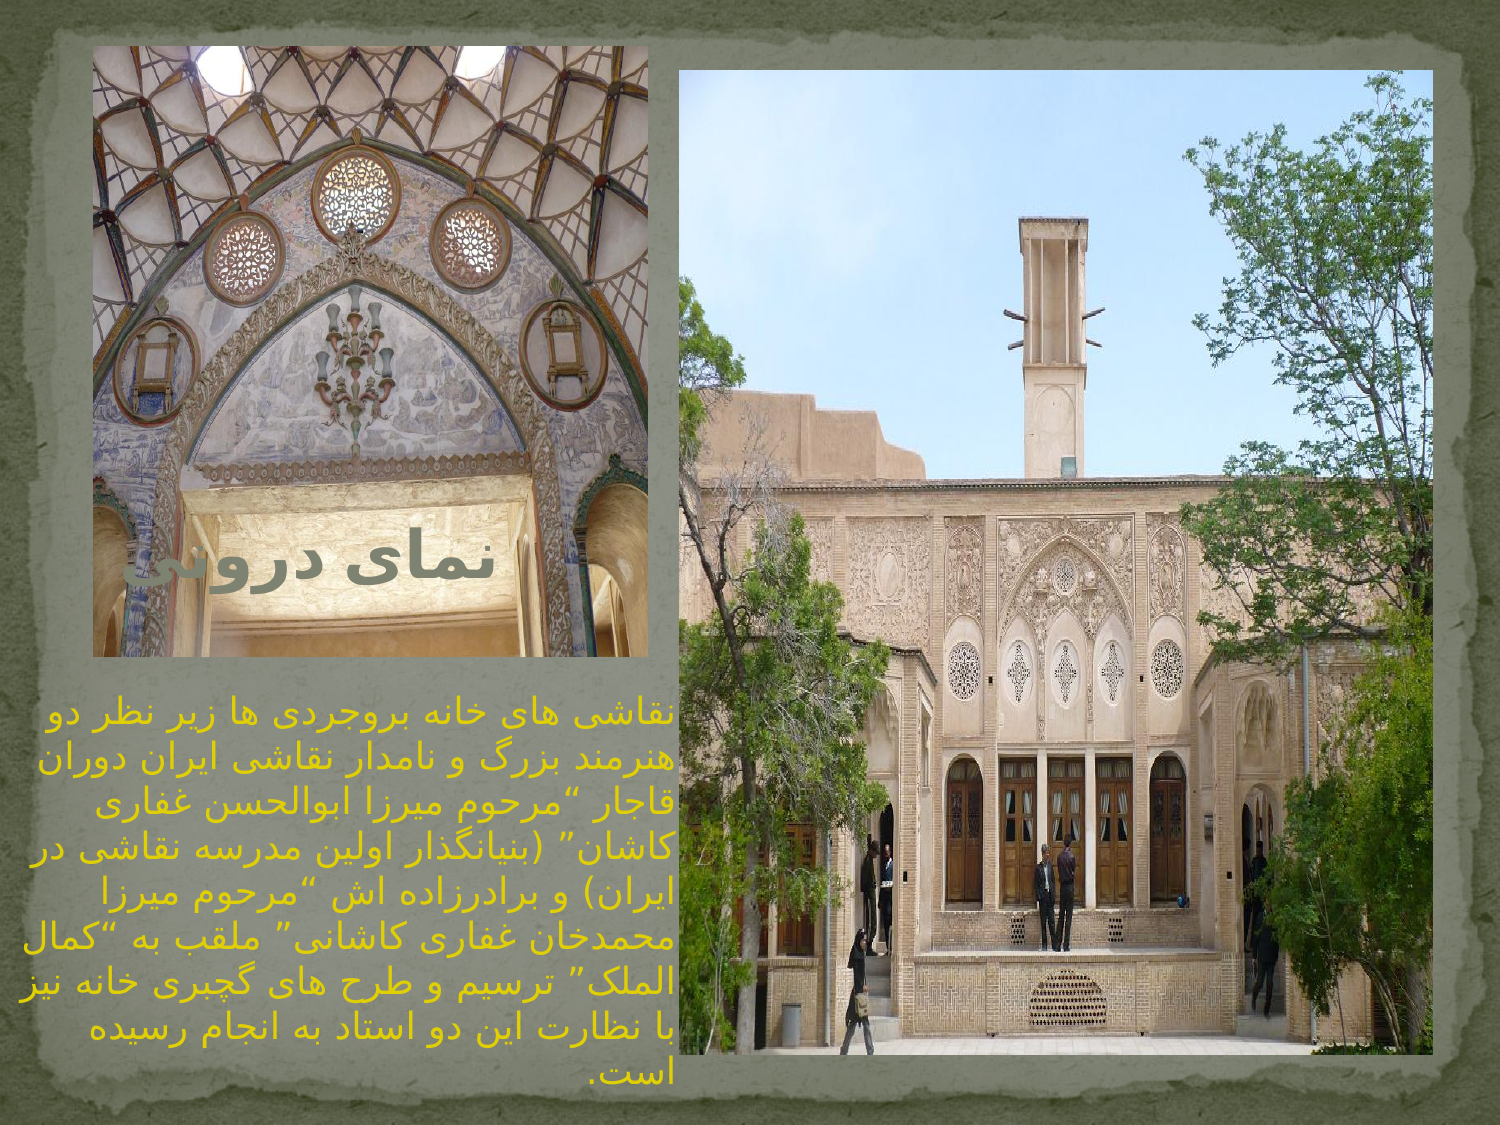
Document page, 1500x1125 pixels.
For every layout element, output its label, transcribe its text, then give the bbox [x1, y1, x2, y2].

picture [93, 46, 648, 657]
picture [679, 70, 1433, 1055]
text_box نقاشی های خانه بروجردی ها زیر نظر دو هنرمند بزرگ و نامدار نقاشی ایران دوران قاجار “مرحوم میرزا ابوالحسن غفاری کاشان” (بنیانگذار اولین مدرسه نقاشی در ایران) و برادرزاده اش “مرحوم میرزا محمدخان غفاری کاشانی” ملقب به “کمال الملک” ترسیم و طرح های گچبری خانه نیز با نظارت این دو استاد به انجام رسیده است. [0, 679, 692, 1100]
